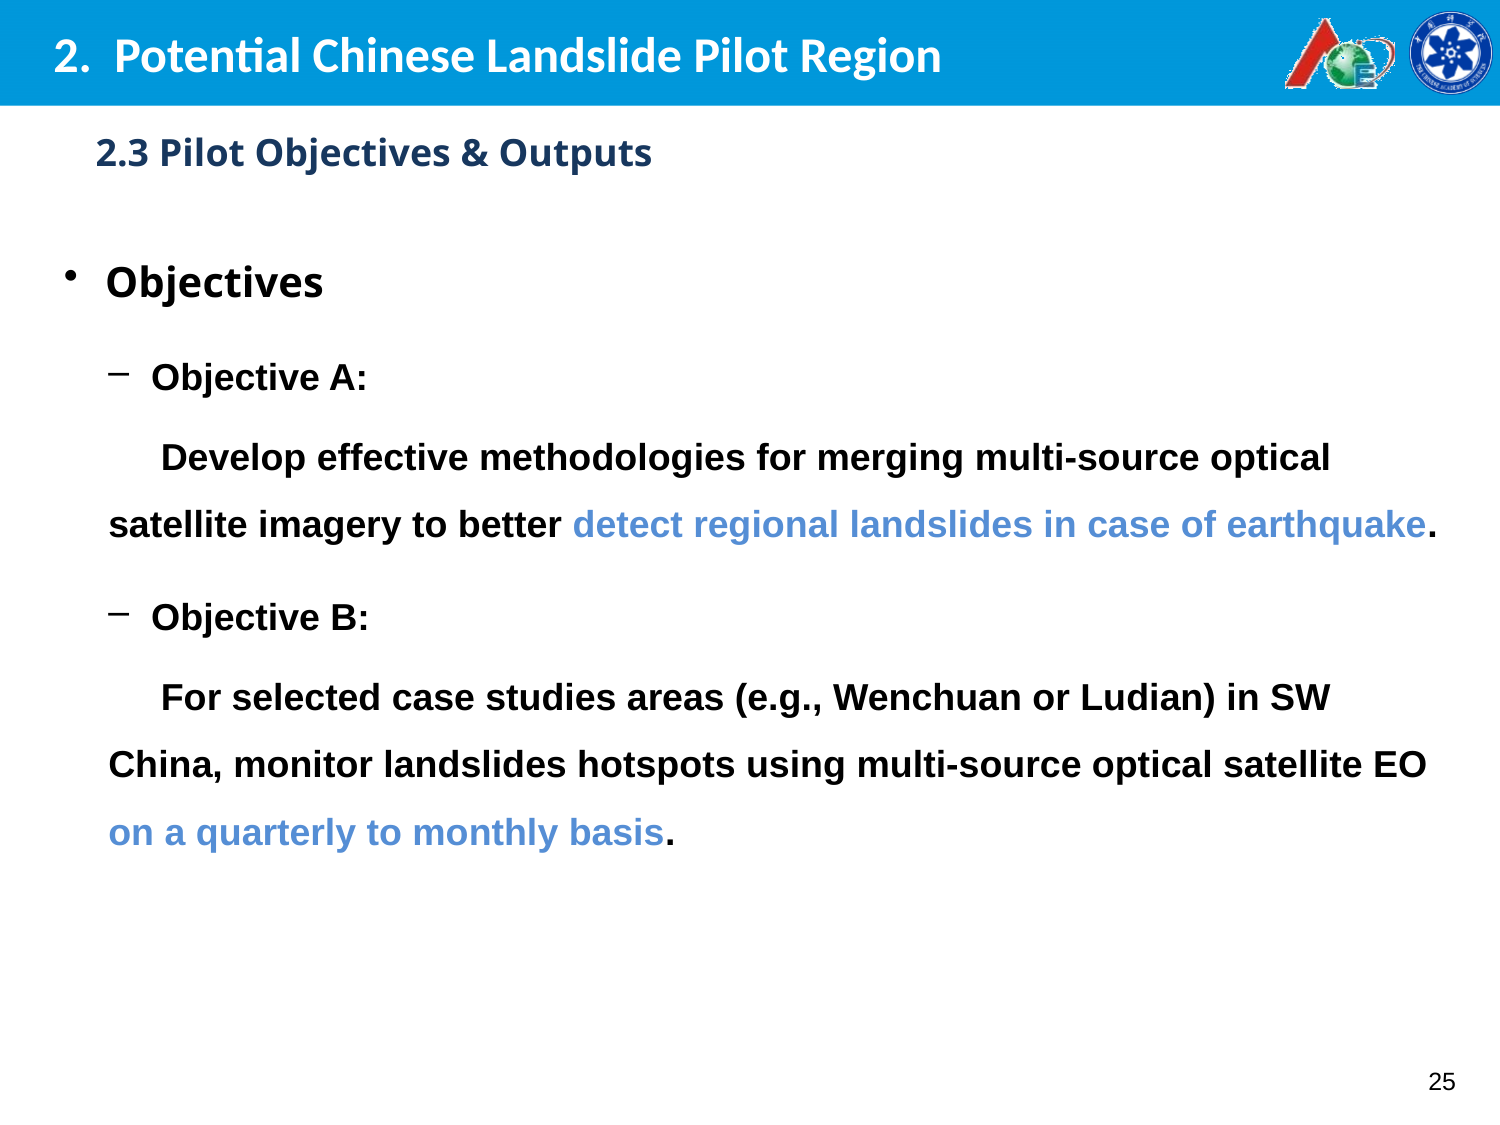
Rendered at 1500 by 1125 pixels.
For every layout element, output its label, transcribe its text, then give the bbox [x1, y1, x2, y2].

list Objectives Objective A: Develop effective methodologies for merging multi-source optical satellite imagery to better detect regional landslides in case of earthquake. Objective B: For selected case studies areas (e.g., Wenchuan or Ludian) in SW China, monitor landslides hotspots using multi-source optical satellite EO on a quarterly to monthly basis. [48, 222, 1460, 978]
text_box 2.3 Pilot Objectives & Outputs [80, 122, 669, 182]
picture [1410, 12, 1492, 94]
picture [1286, 19, 1394, 88]
title 2. Potential Chinese Landslide Pilot Region [38, 1, 1269, 104]
